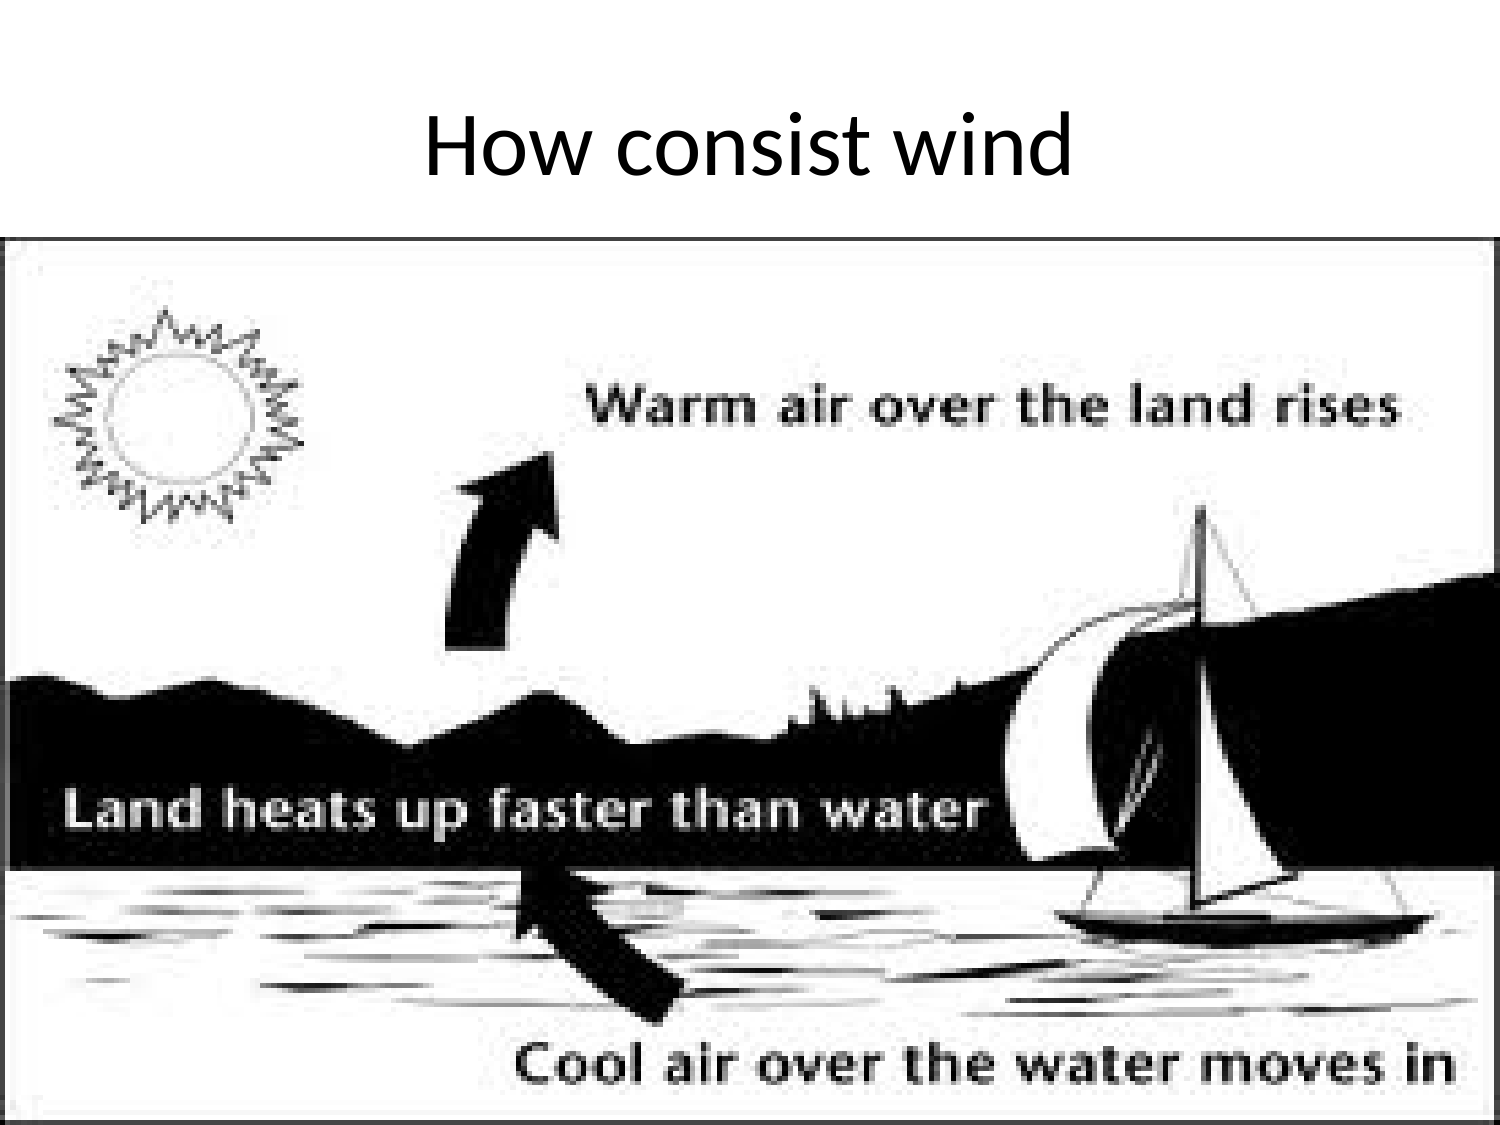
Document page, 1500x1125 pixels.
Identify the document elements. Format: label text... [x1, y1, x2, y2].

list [0, 237, 1500, 1125]
title How consist wind [75, 45, 1425, 233]
